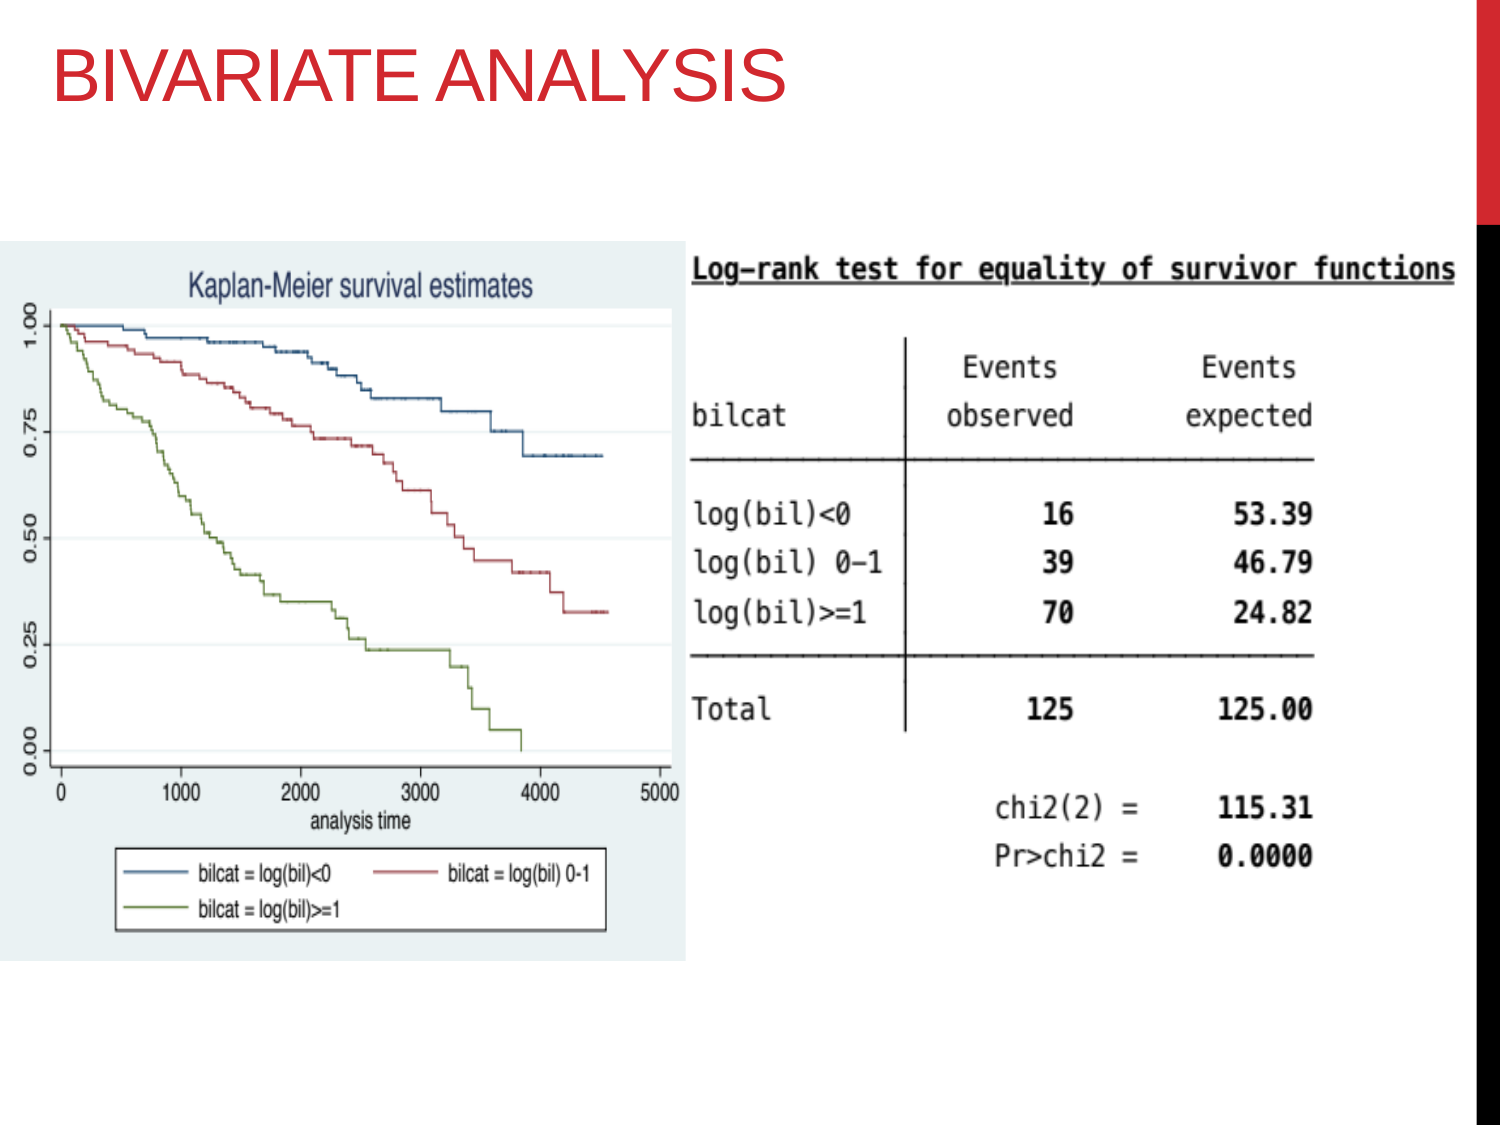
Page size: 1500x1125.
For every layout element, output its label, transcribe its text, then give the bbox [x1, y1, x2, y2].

picture [0, 240, 1468, 962]
title Bivariate analysis [36, 16, 1420, 125]
